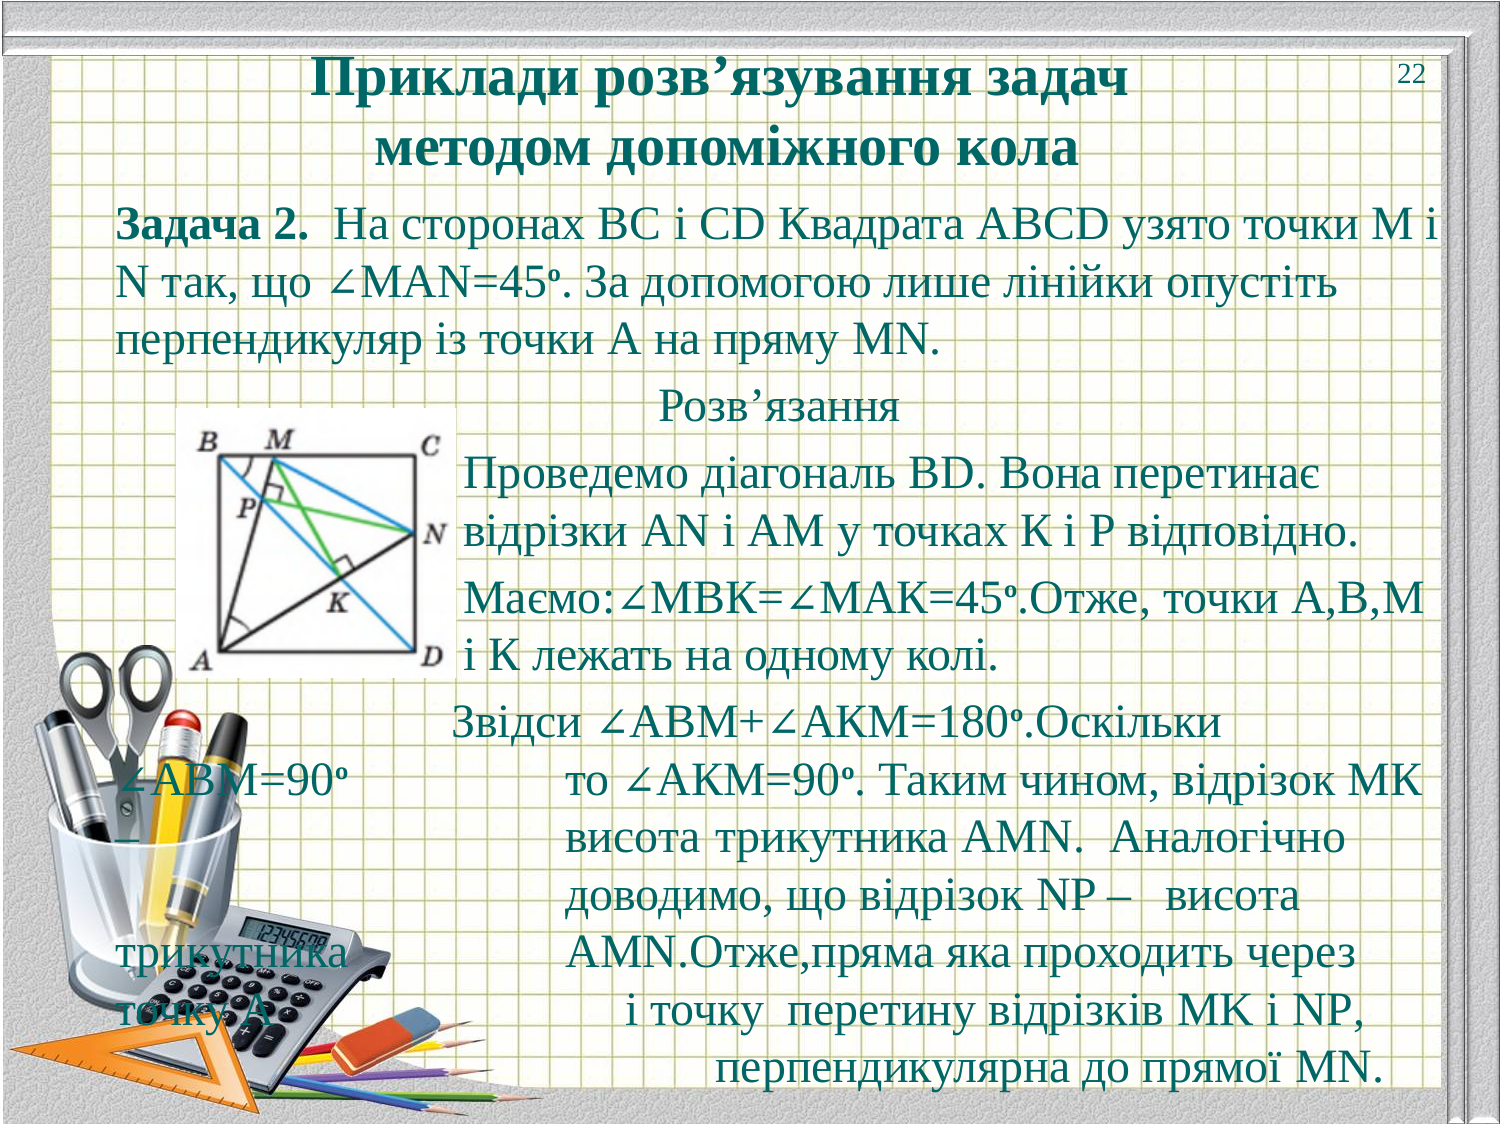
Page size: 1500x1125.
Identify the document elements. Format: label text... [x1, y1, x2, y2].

picture [0, 0, 1500, 1125]
text_box 22 [1230, 46, 1442, 97]
list Задача 2. На сторонах ВС i CD Квадрата АВСD узято точки М і N так, що ∠МАN=45º. За допомогою лише лінійки опустіть перпендикуляр із точки А на пряму MN. Розв’язання Проведемо діагональ ВD. Вона перетинає відрізки AN і AM у точках К і Р відповідно. Маємо:∠МВК=∠МАК=45º.Отже, точки А,В,M і К лежать на одному колі. Звідси ∠АВМ+∠АКМ=180º.Оскільки ∠АВМ=90º то ∠АКМ=90º. Таким чином, відрізок МК – висота трикутника АМN. Аналогічно доводимо, що відрізок NP – висота трикутника АMN.Отже,пряма яка проходить через точку А і точку перетину відрізків MK і NP, перпендикулярна до прямої MN. [100, 184, 1459, 1083]
title Приклади розв’язування задач методом допоміжного кола [65, 19, 1389, 195]
